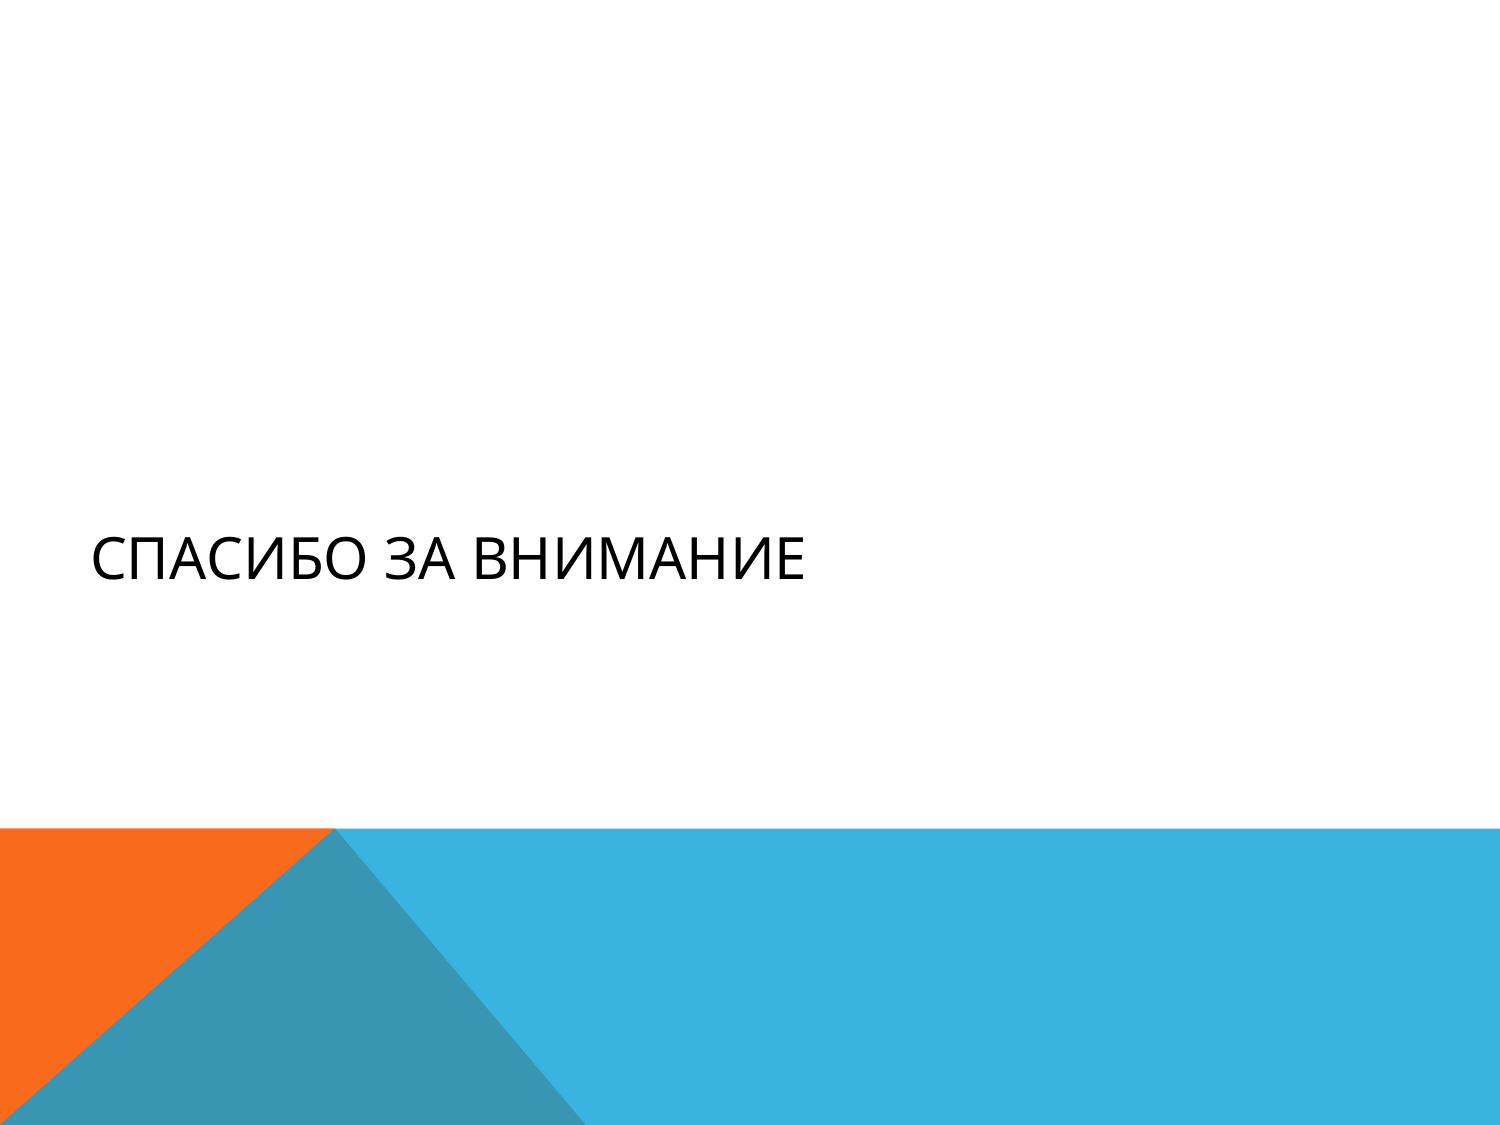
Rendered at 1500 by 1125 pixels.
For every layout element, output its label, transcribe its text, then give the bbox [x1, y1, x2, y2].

title Спасибо за внимание [75, 314, 1425, 799]
